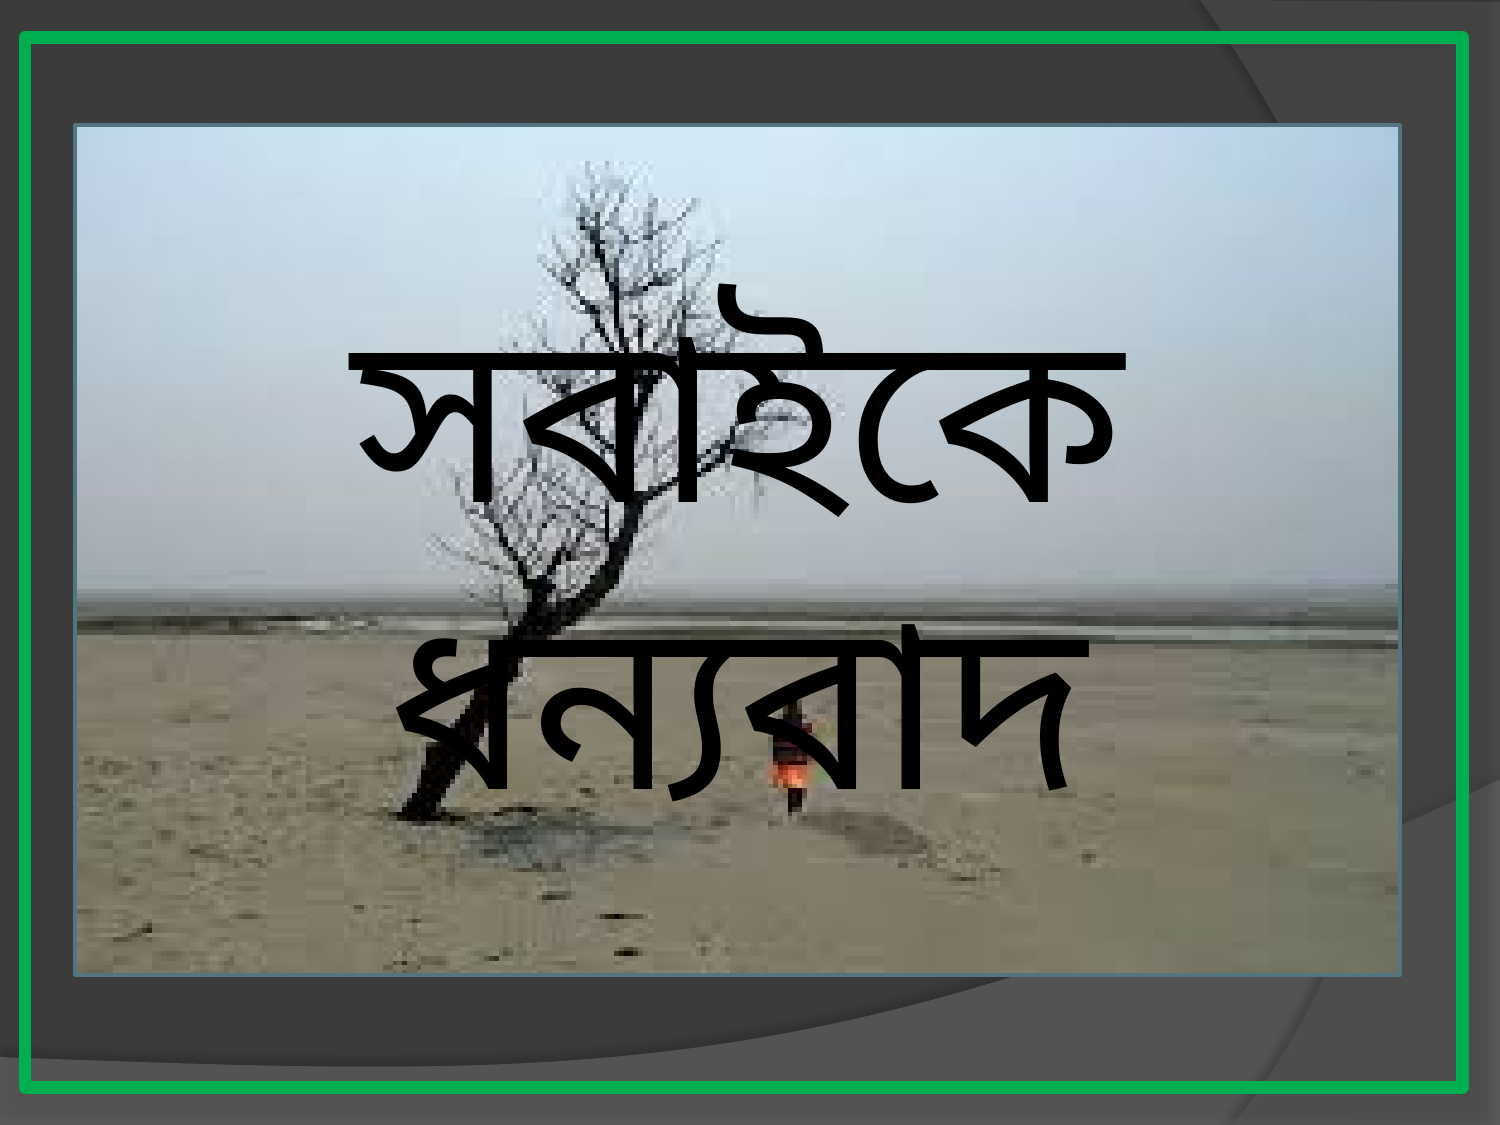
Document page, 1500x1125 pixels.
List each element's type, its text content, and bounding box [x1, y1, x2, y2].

text_box [23, 36, 1464, 1089]
text_box সবাইকে ধন্যবাদ [73, 123, 1402, 977]
